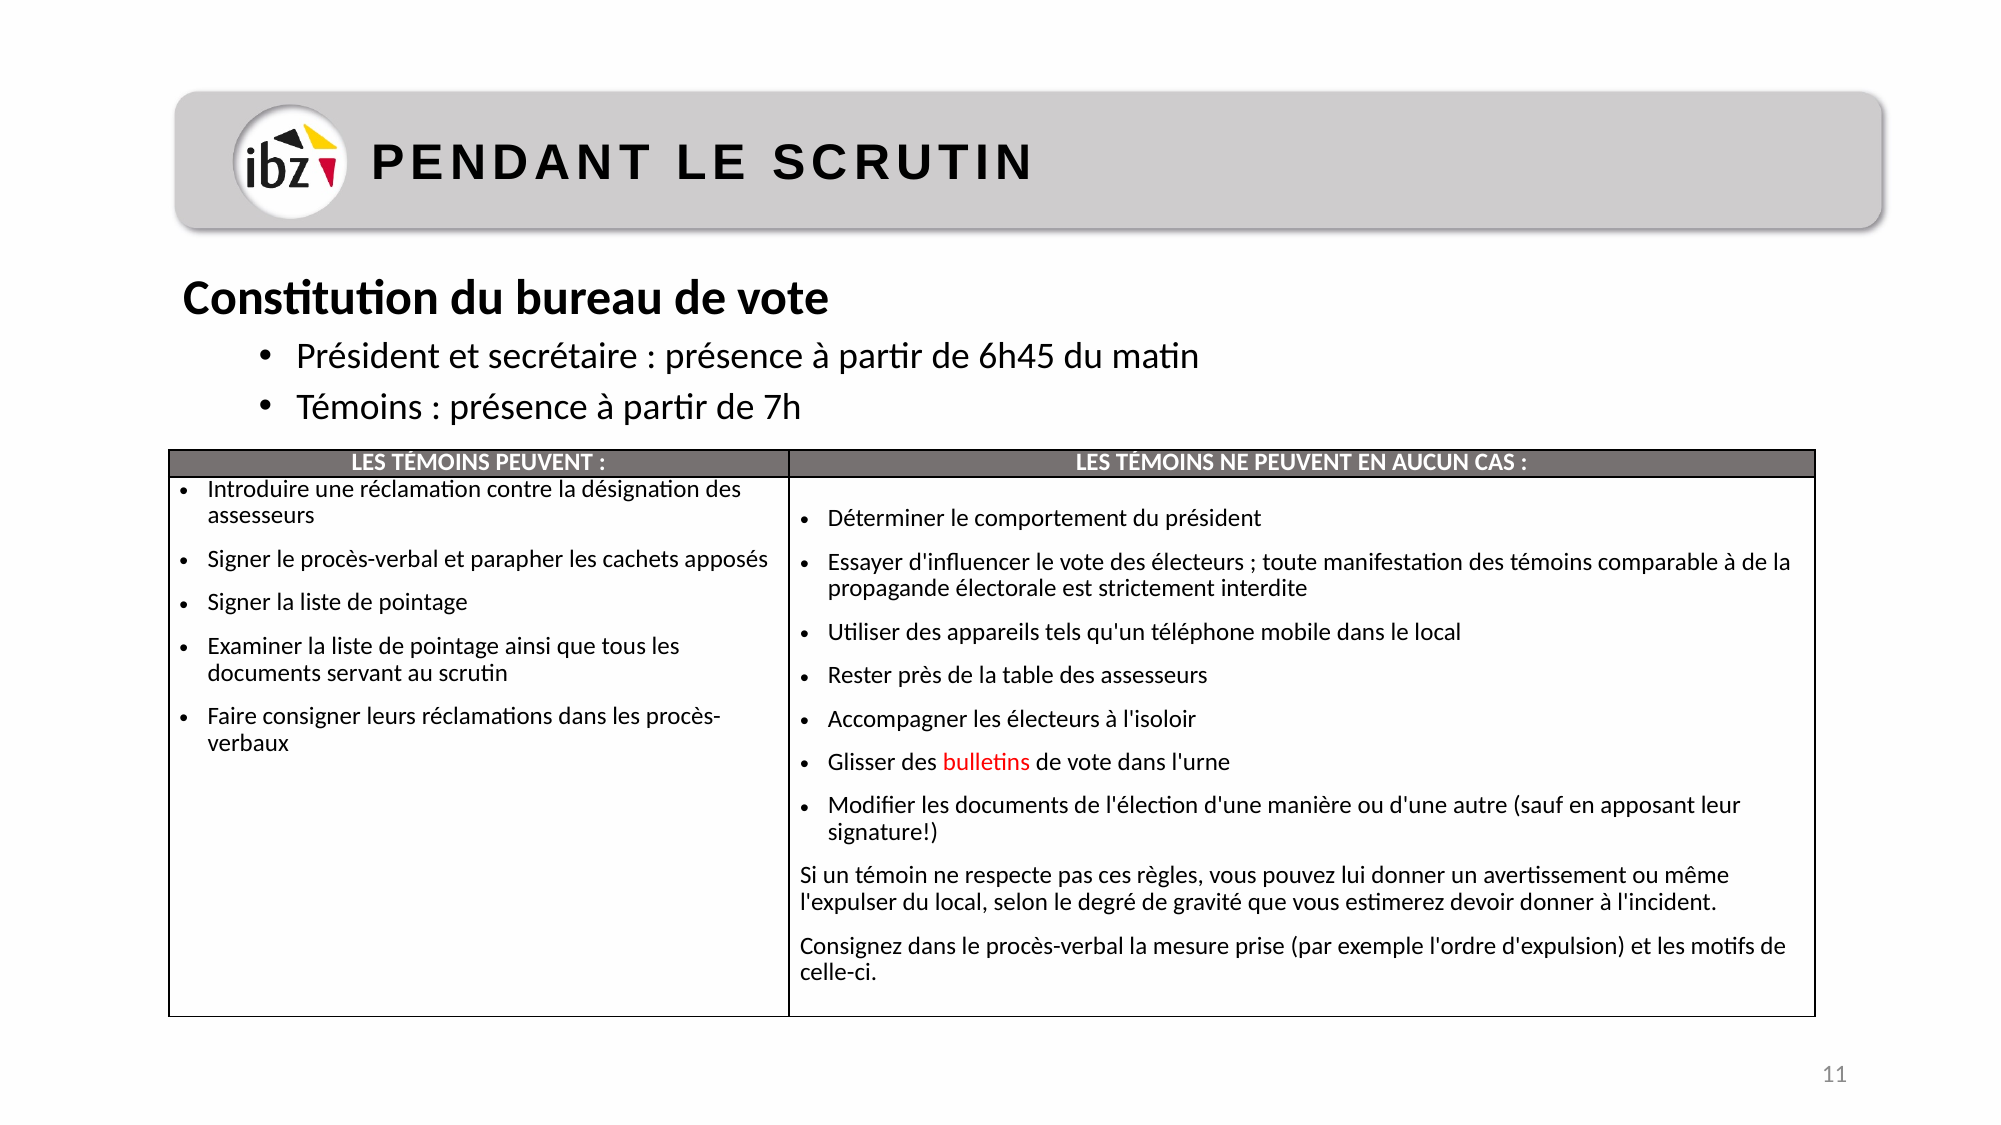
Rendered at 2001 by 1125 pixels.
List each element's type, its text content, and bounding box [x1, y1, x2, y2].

picture [168, 85, 1894, 241]
table_header LES TÉMOINS NE PEUVENT EN AUCUN CAS : [790, 451, 1814, 476]
table_header LES TÉMOINS PEUVENT : [170, 451, 788, 476]
slide_number 11 [1412, 1042, 1863, 1103]
table_cell Déterminer le comportement du président Essayer d'influencer le vote des électeurs ; toute manifestation des témoins comparable à de la propagande électorale est strictement interdite Utiliser des appareils tels qu'un téléphone mobile dans le local Rester près de la table des assesseurs Accompagner les électeurs à l'isoloir Glisser des bulletins de vote dans l'urne Modifier les documents de l'élection d'une manière ou d'une autre (sauf en apposant leur signature!) Si un témoin ne respecte pas ces règles, vous pouvez lui donner un avertissement ou même l'expulser du local, selon le degré de gravité que vous estimerez devoir donner à l'incident. Consignez dans le procès-verbal la mesure prise (par exemple l'ordre d'expulsion) et les motifs de celle-ci. [790, 478, 1814, 1016]
table_cell Introduire une réclamation contre la désignation des assesseurs Signer le procès-verbal et parapher les cachets apposés Signer la liste de pointage Examiner la liste de pointage ainsi que tous les documents servant au scrutin Faire consigner leurs réclamations dans les procès-verbaux [170, 478, 788, 1016]
text_box Constitution du bureau de vote Président et secrétaire : présence à partir de 6h45 du matin Témoins : présence à partir de 7h [168, 264, 1894, 978]
